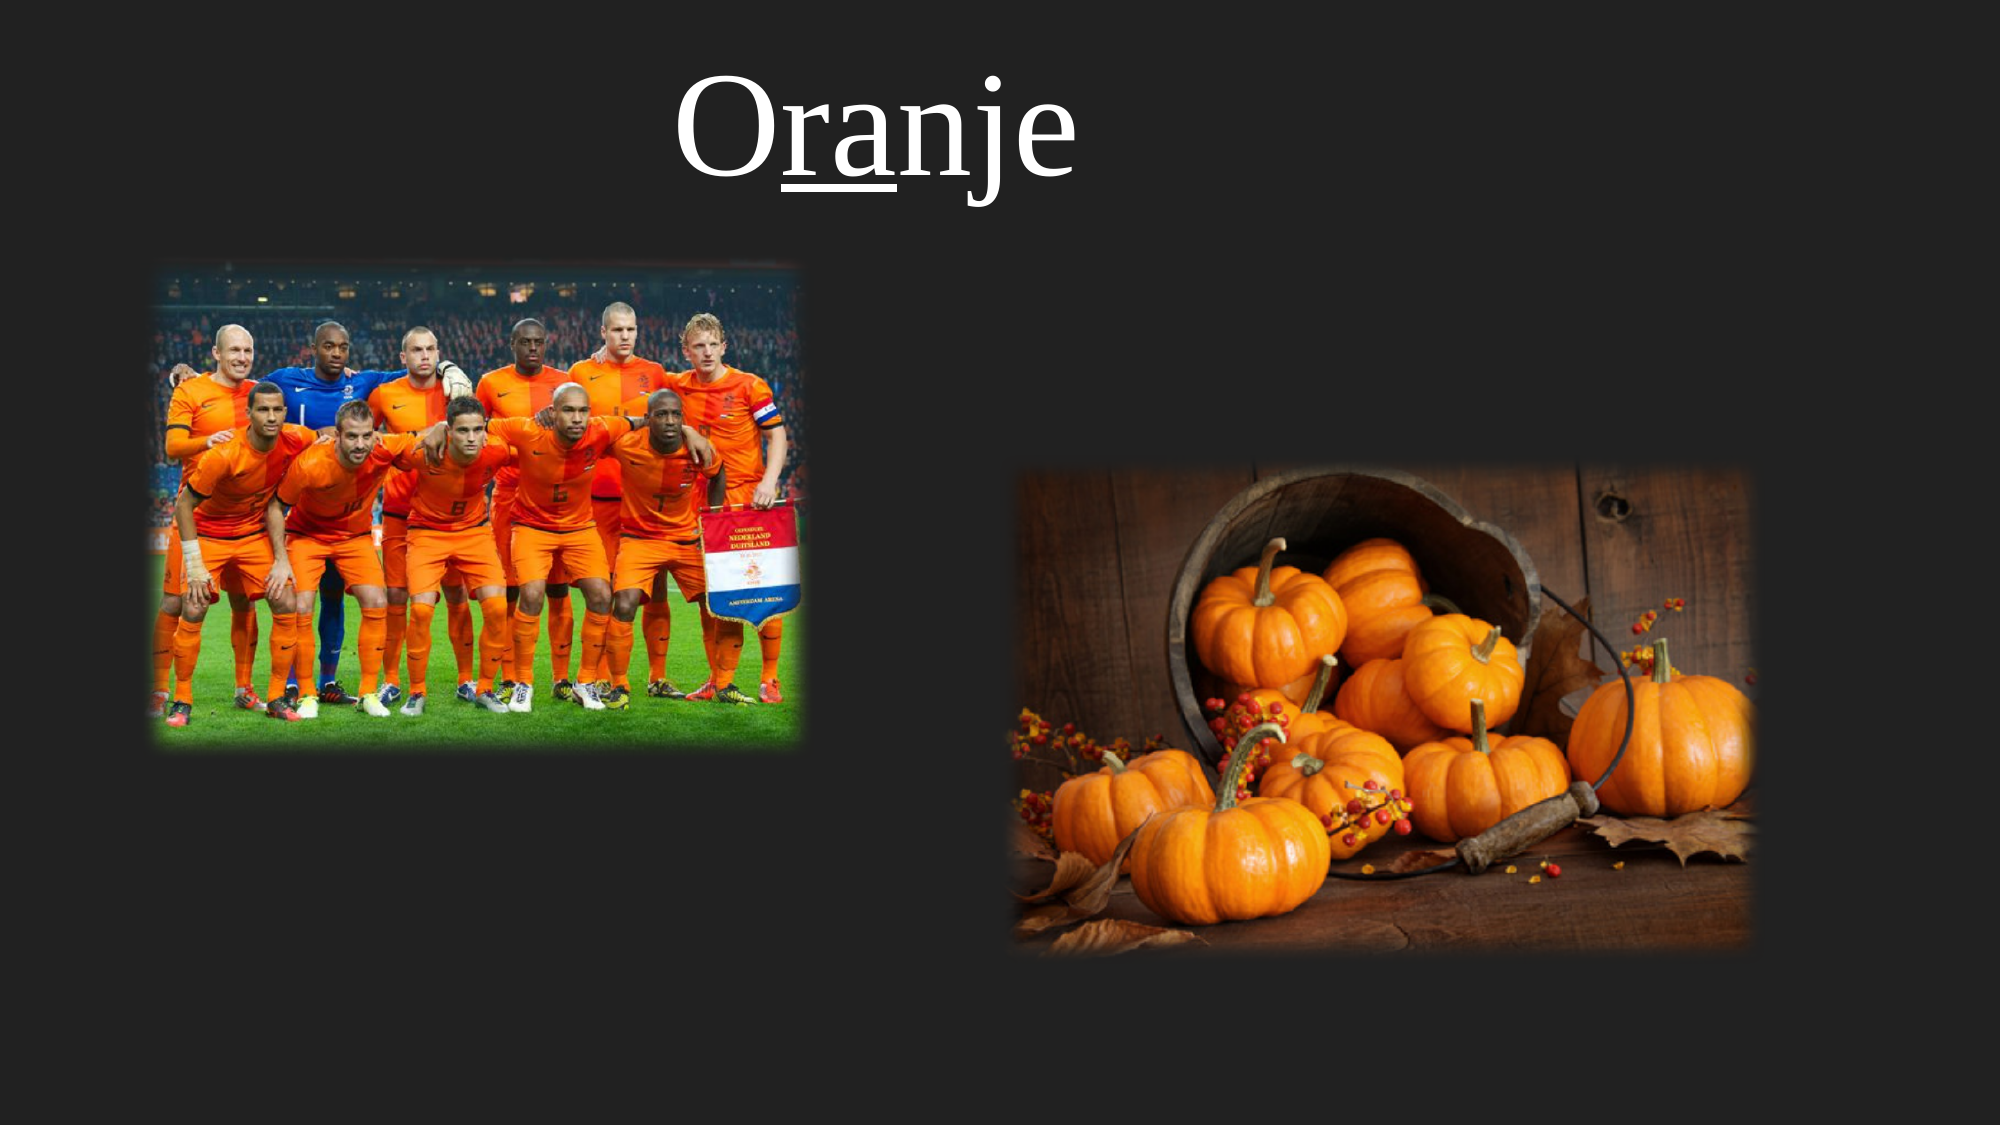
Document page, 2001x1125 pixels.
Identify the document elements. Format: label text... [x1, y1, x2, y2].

picture [140, 254, 815, 760]
picture [999, 454, 1765, 965]
text_box Oranje [657, 18, 1500, 214]
